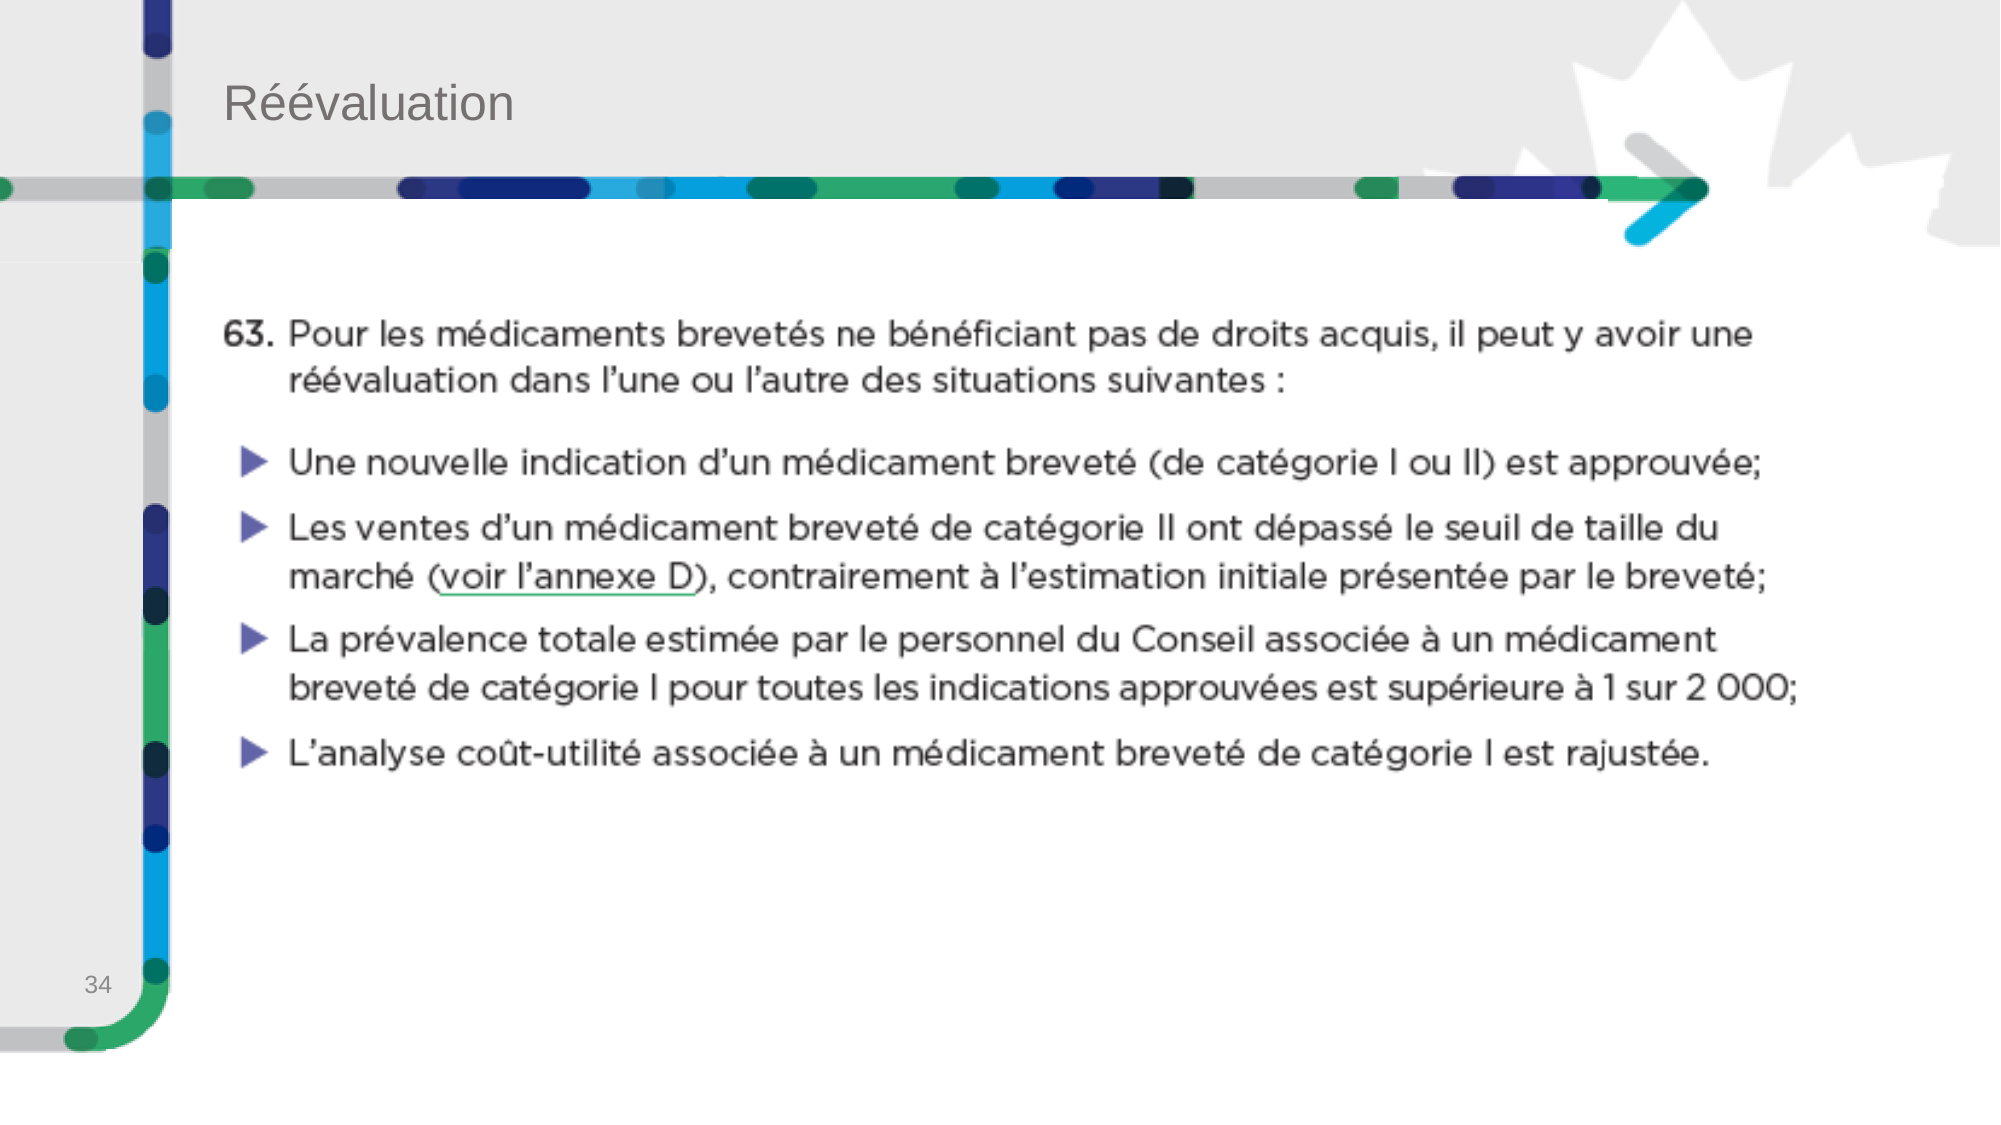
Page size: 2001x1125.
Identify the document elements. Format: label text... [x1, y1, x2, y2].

title Réévaluation [208, 32, 1910, 177]
picture [0, 0, 2000, 1118]
slide_number 34 [42, 939, 128, 1027]
